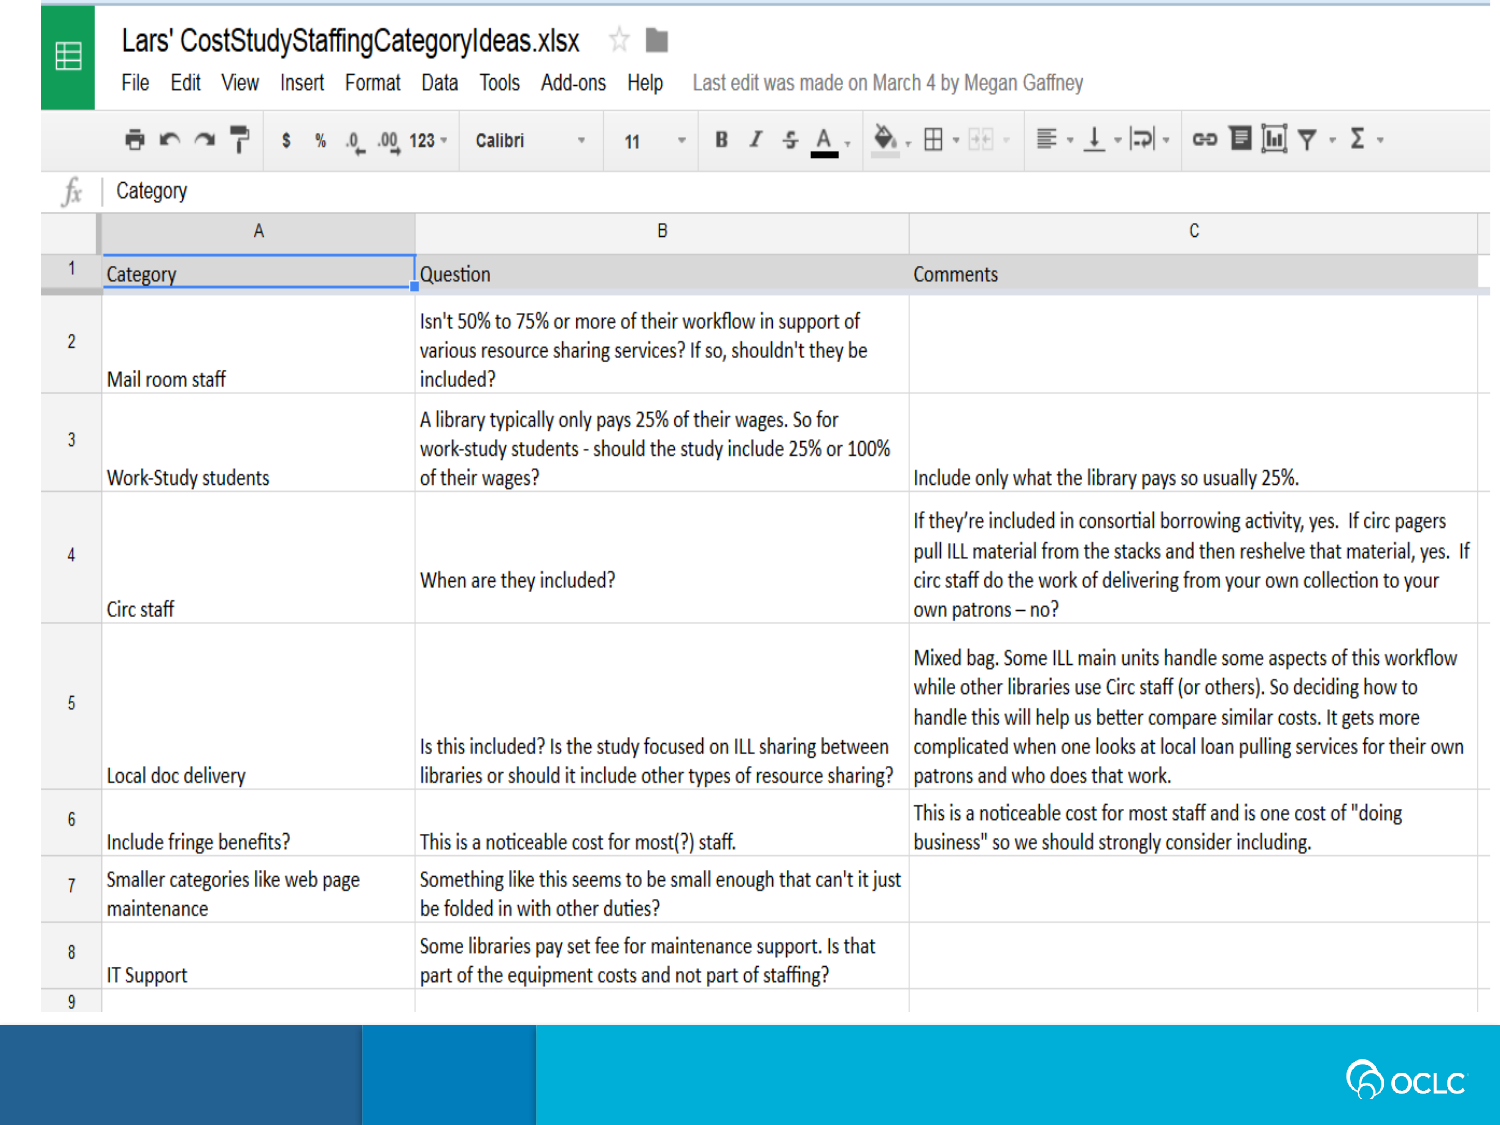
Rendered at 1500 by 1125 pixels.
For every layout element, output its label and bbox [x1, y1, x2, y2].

picture [40, 0, 1491, 1012]
